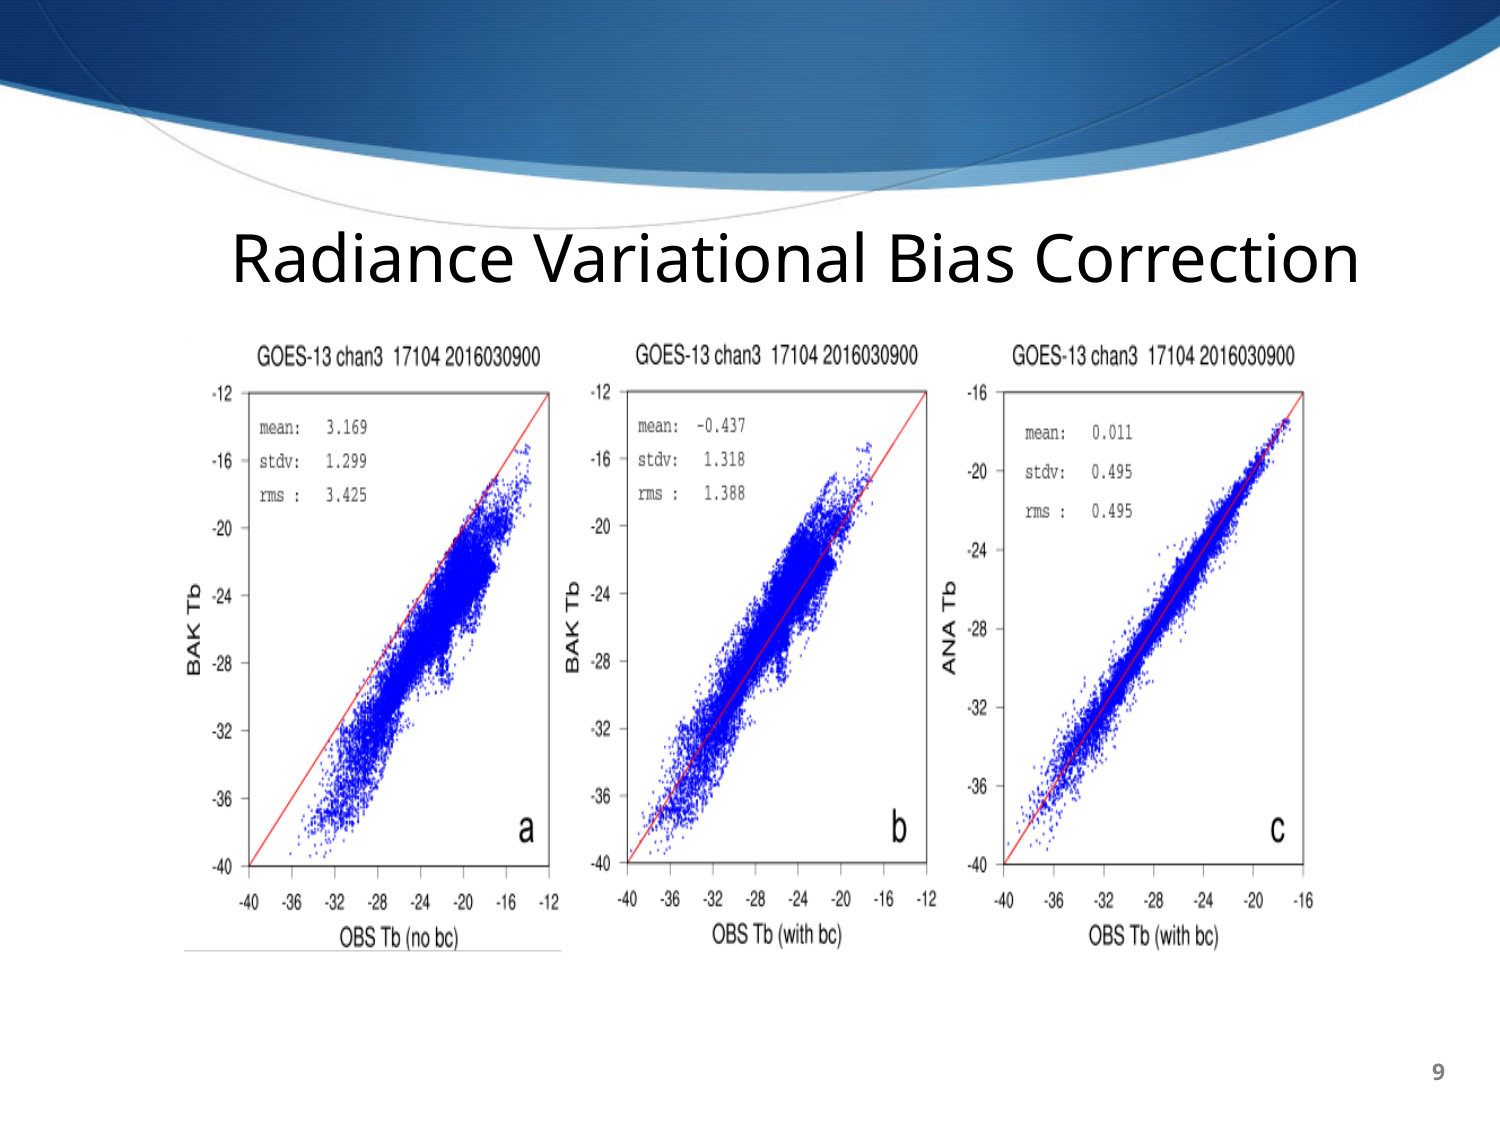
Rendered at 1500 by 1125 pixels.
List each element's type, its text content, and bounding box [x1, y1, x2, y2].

text_box [76, 19, 1427, 169]
text_box Radiance Variational Bias Correction [171, 208, 1424, 303]
slide_number 9 [1394, 1042, 1483, 1103]
picture [0, 0, 1500, 1125]
